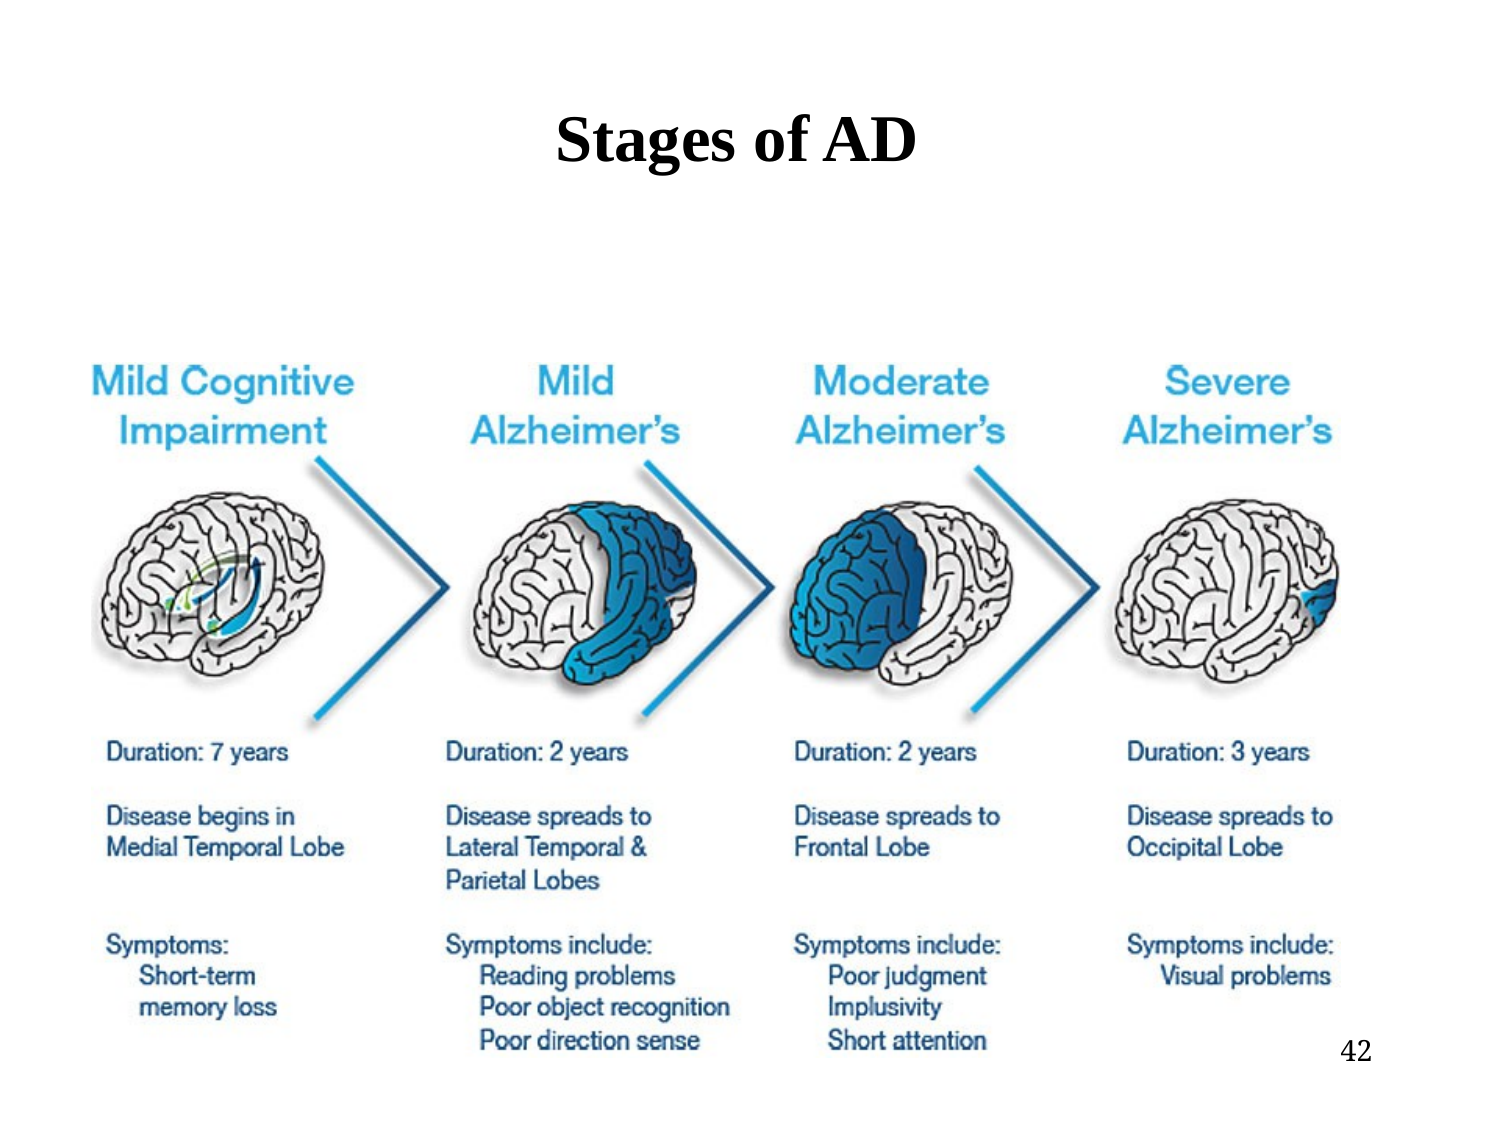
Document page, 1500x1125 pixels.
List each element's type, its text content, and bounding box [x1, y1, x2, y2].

picture [90, 362, 1342, 1058]
slide_number 42 [1074, 1025, 1388, 1100]
title Stages of AD [99, 58, 1375, 211]
